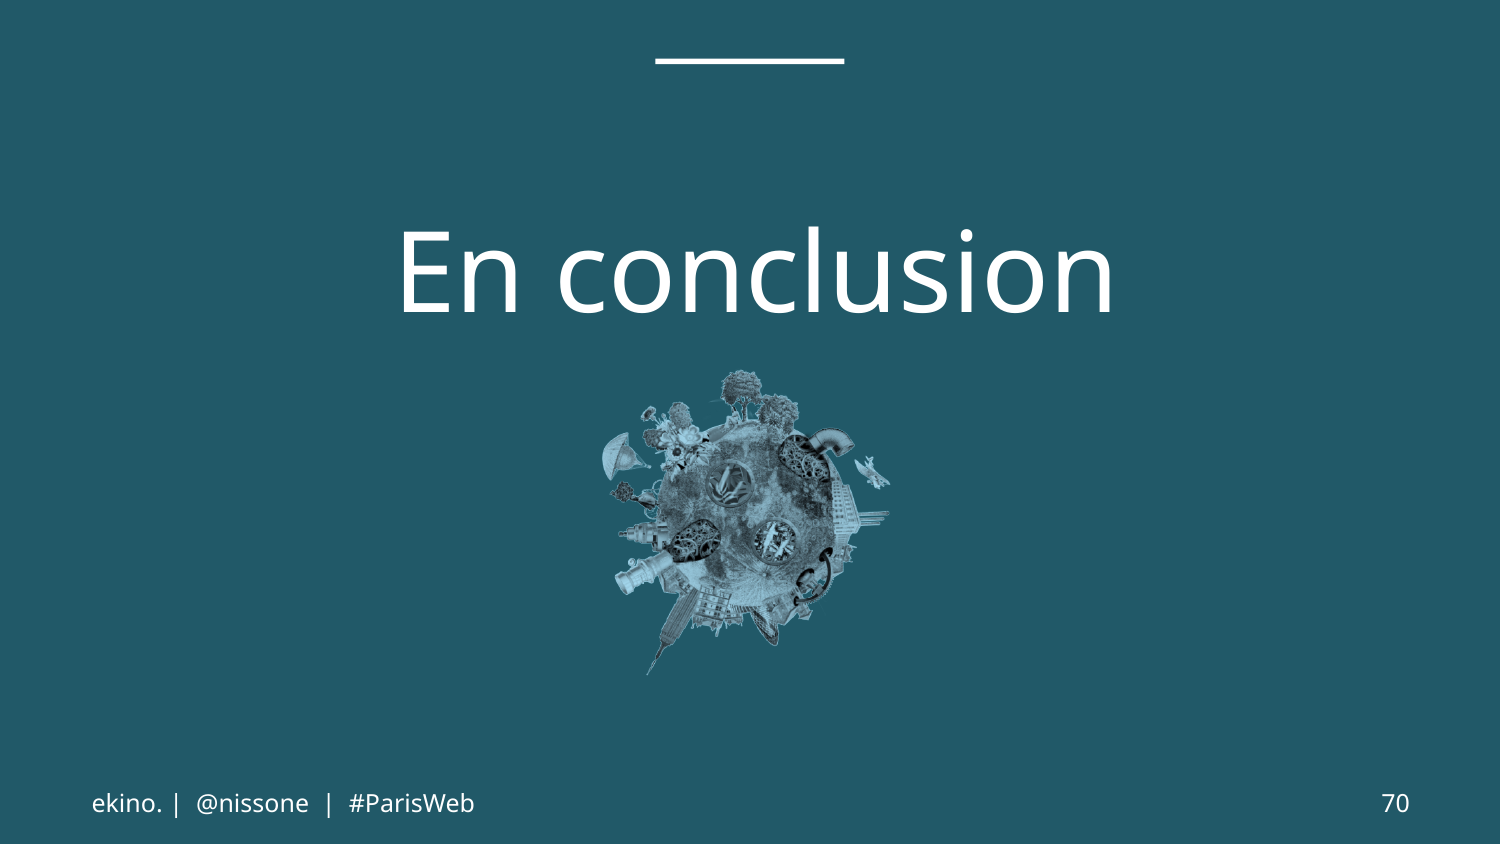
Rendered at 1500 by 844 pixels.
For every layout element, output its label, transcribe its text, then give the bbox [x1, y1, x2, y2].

footer ekino. | @nissone | #ParisWeb [76, 782, 988, 827]
slide_number 70 [1074, 782, 1425, 827]
title En conclusion [76, 58, 1436, 343]
